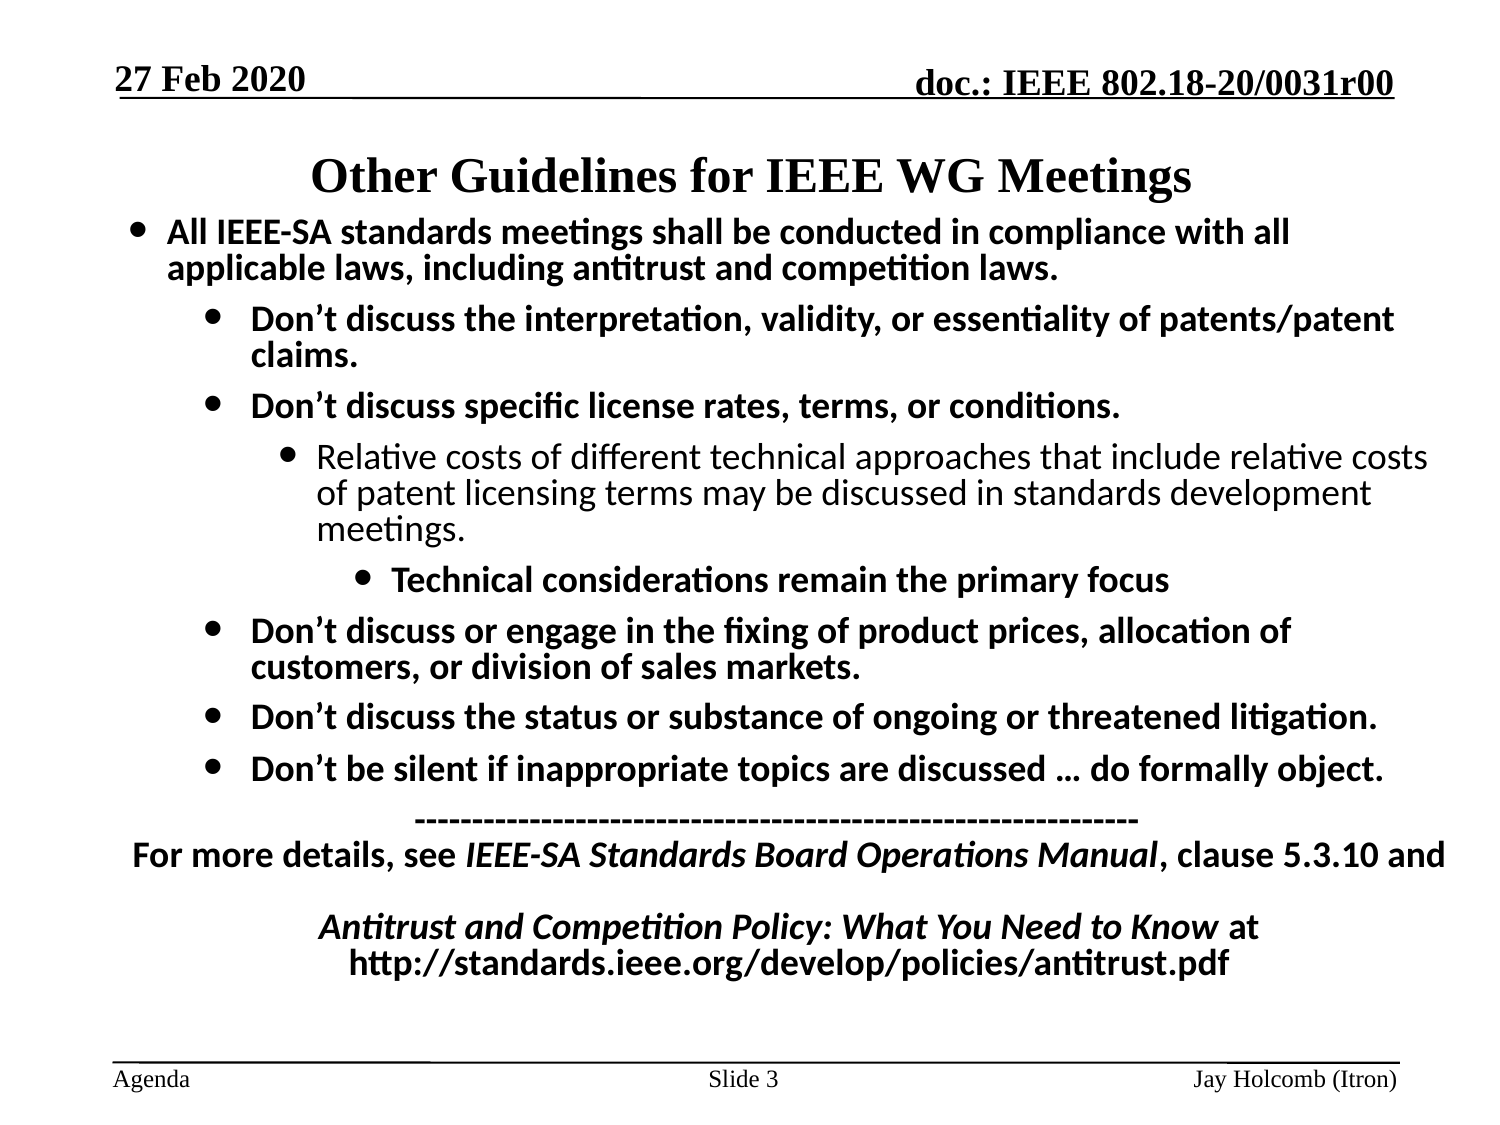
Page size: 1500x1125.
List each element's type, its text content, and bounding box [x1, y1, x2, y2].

text_box [87, 37, 1438, 163]
footer Jay Holcomb (Itron) [874, 1061, 1398, 1093]
slide_number Slide 3 [687, 1061, 800, 1123]
title Other Guidelines for IEEE WG Meetings [105, 163, 1398, 246]
text_box All IEEE-SA standards meetings shall be conducted in compliance with all applicable laws, including antitrust and competition laws. Don’t discuss the interpretation, validity, or essentiality of patents/patent claims. Don’t discuss specific license rates, terms, or conditions. Relative costs of different technical approaches that include relative costs of patent licensing terms may be discussed in standards development meetings. Technical considerations remain the primary focus Don’t discuss or engage in the fixing of product prices, allocation of customers, or division of sales markets. Don’t discuss the status or substance of ongoing or threatened litigation. Don’t be silent if inappropriate topics are discussed … do formally object. --------------------------------------------------------------- For more details, see IEEE-SA Standards Board Operations Manual, clause 5.3.10 and Antitrust and Competition Policy: What You Need to Know at http://standards.ieee.org/develop/policies/antitrust.pdf [114, 172, 1465, 1011]
